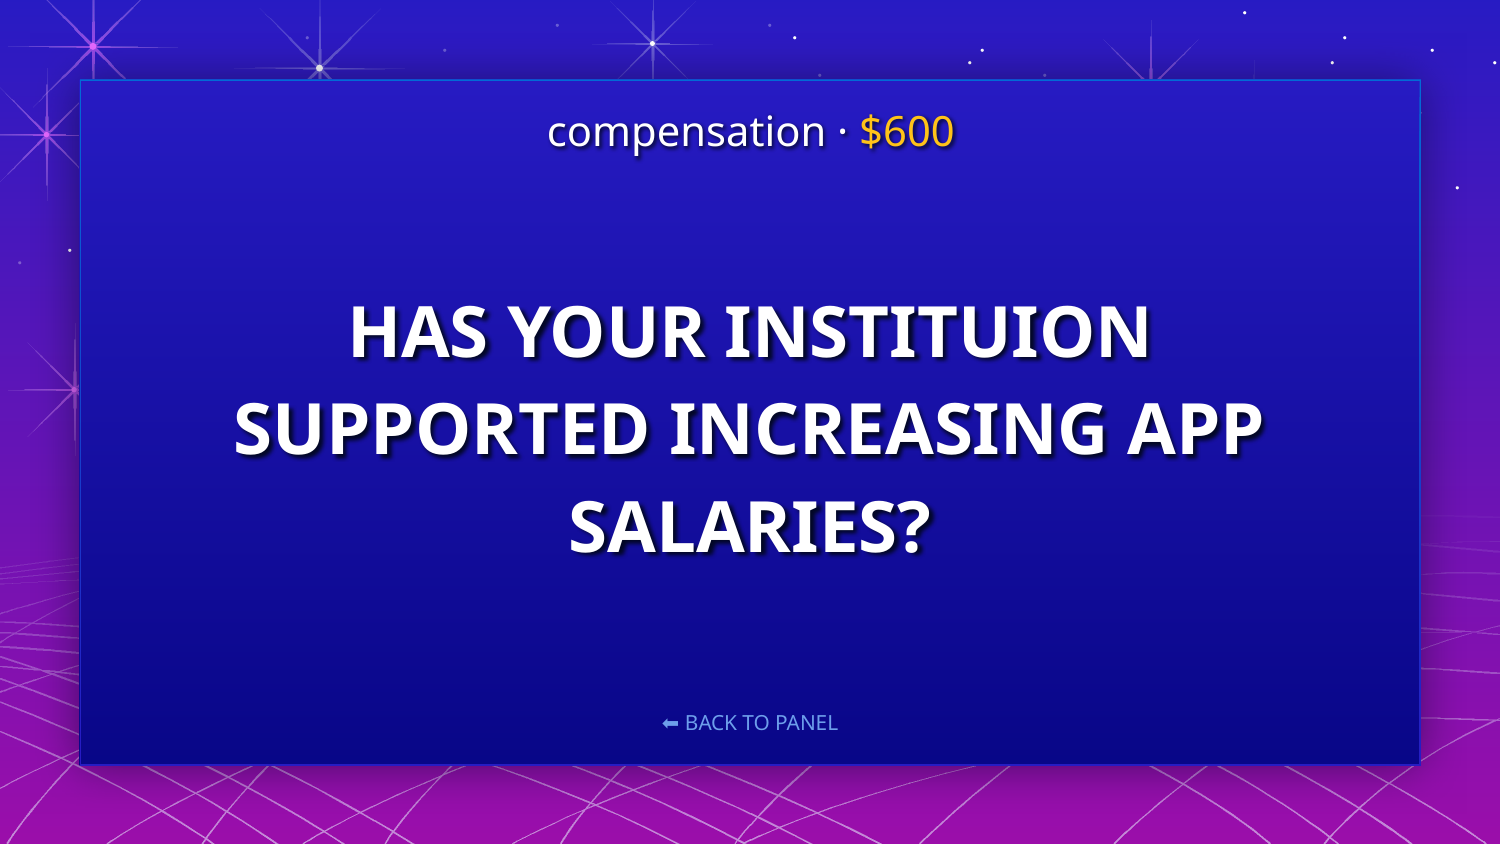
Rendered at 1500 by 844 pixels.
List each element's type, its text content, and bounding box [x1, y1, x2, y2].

subtitle compensation · $600 [170, 105, 1332, 178]
title HAS YOUR INSTITUION SUPPORTED INCREASING APP SALARIES? [169, 158, 1331, 682]
